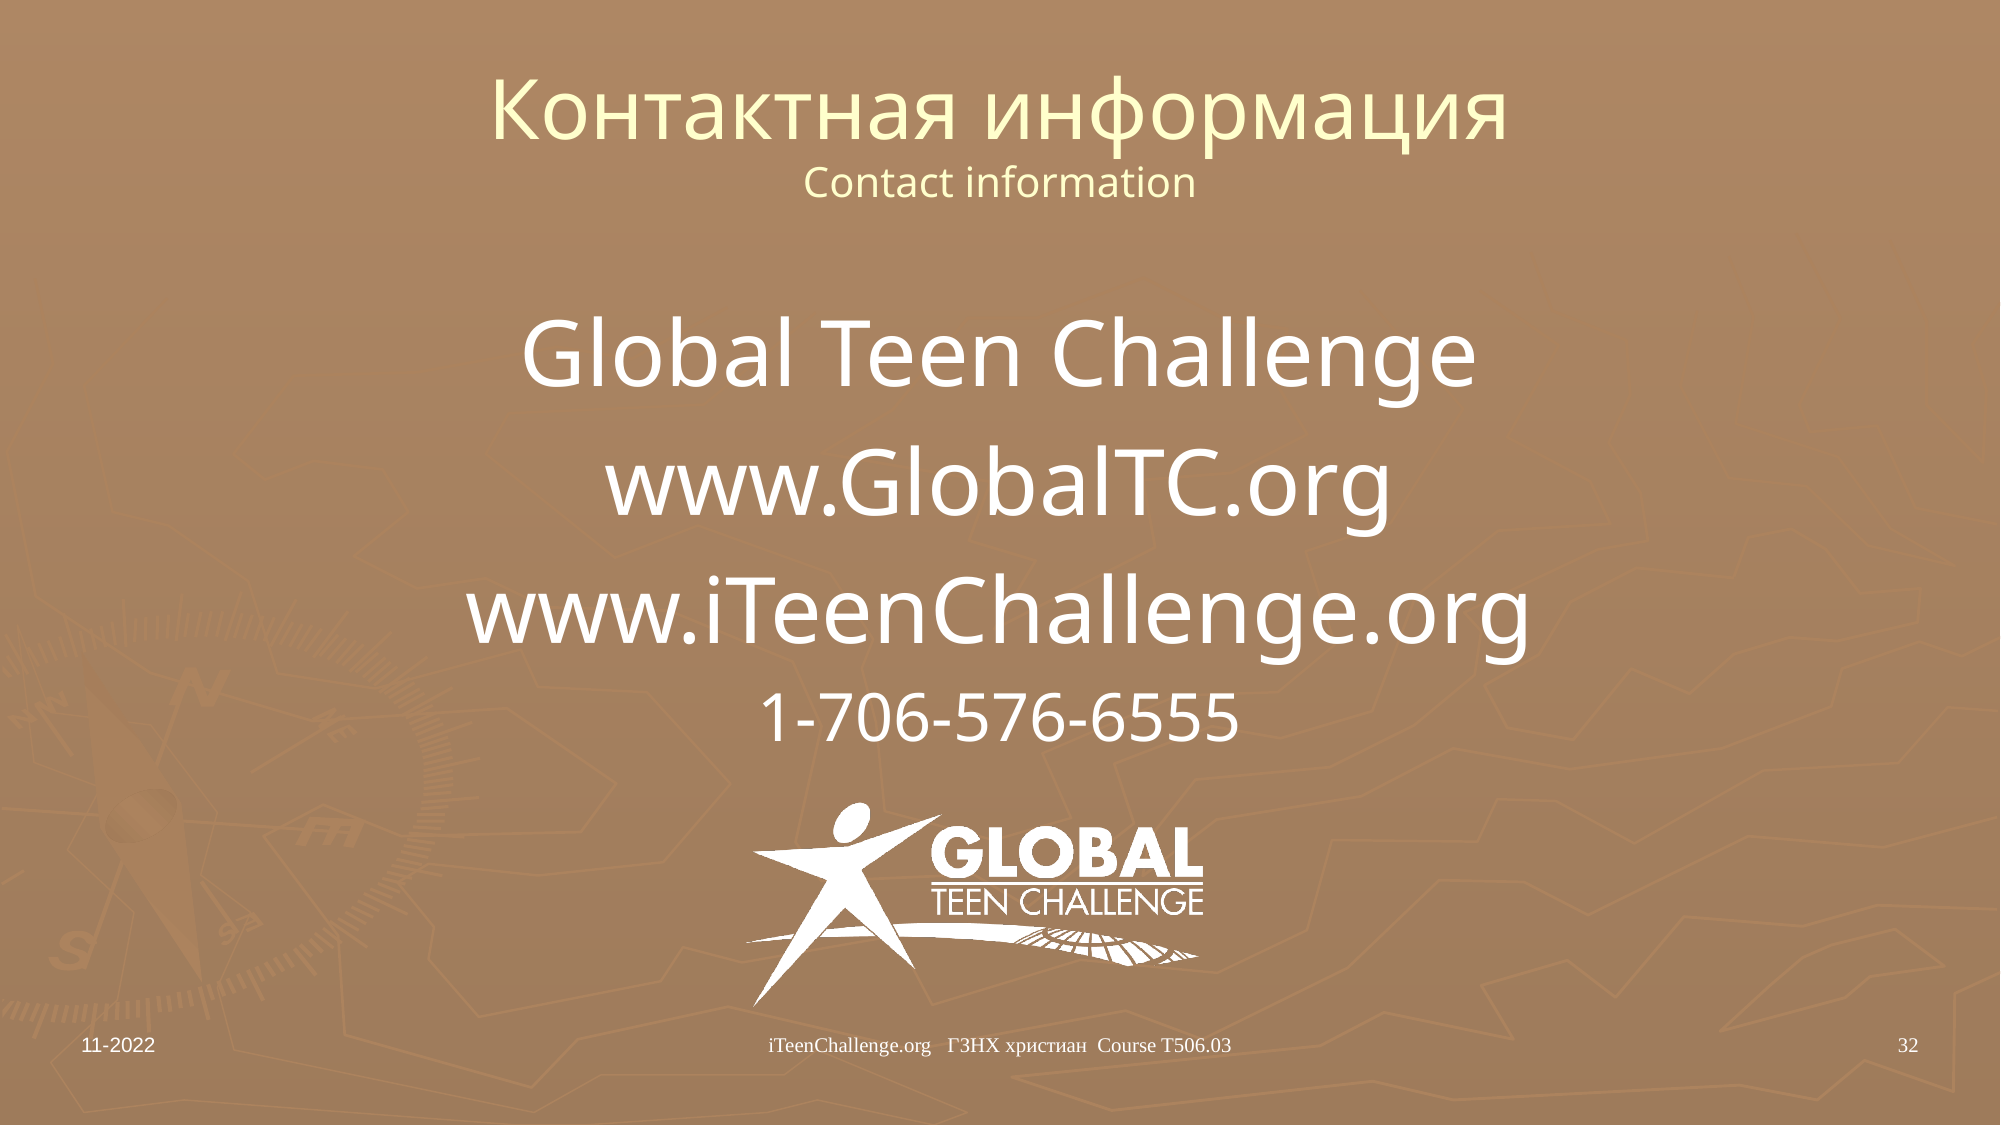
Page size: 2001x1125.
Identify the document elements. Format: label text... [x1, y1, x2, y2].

footer iTeenChallenge.org ГЗНХ христиан Course T506.03 [683, 1024, 1317, 1103]
slide_number 32 [1433, 1024, 1935, 1103]
title Контактная информация Contact information [65, 37, 1935, 226]
picture [674, 747, 1282, 1028]
slide_number 11-2022 [65, 1024, 567, 1103]
list Global Teen Challenge www.GlobalTC.org www.iTeenChallenge.org 1-706-576-6555 [324, 287, 1676, 826]
